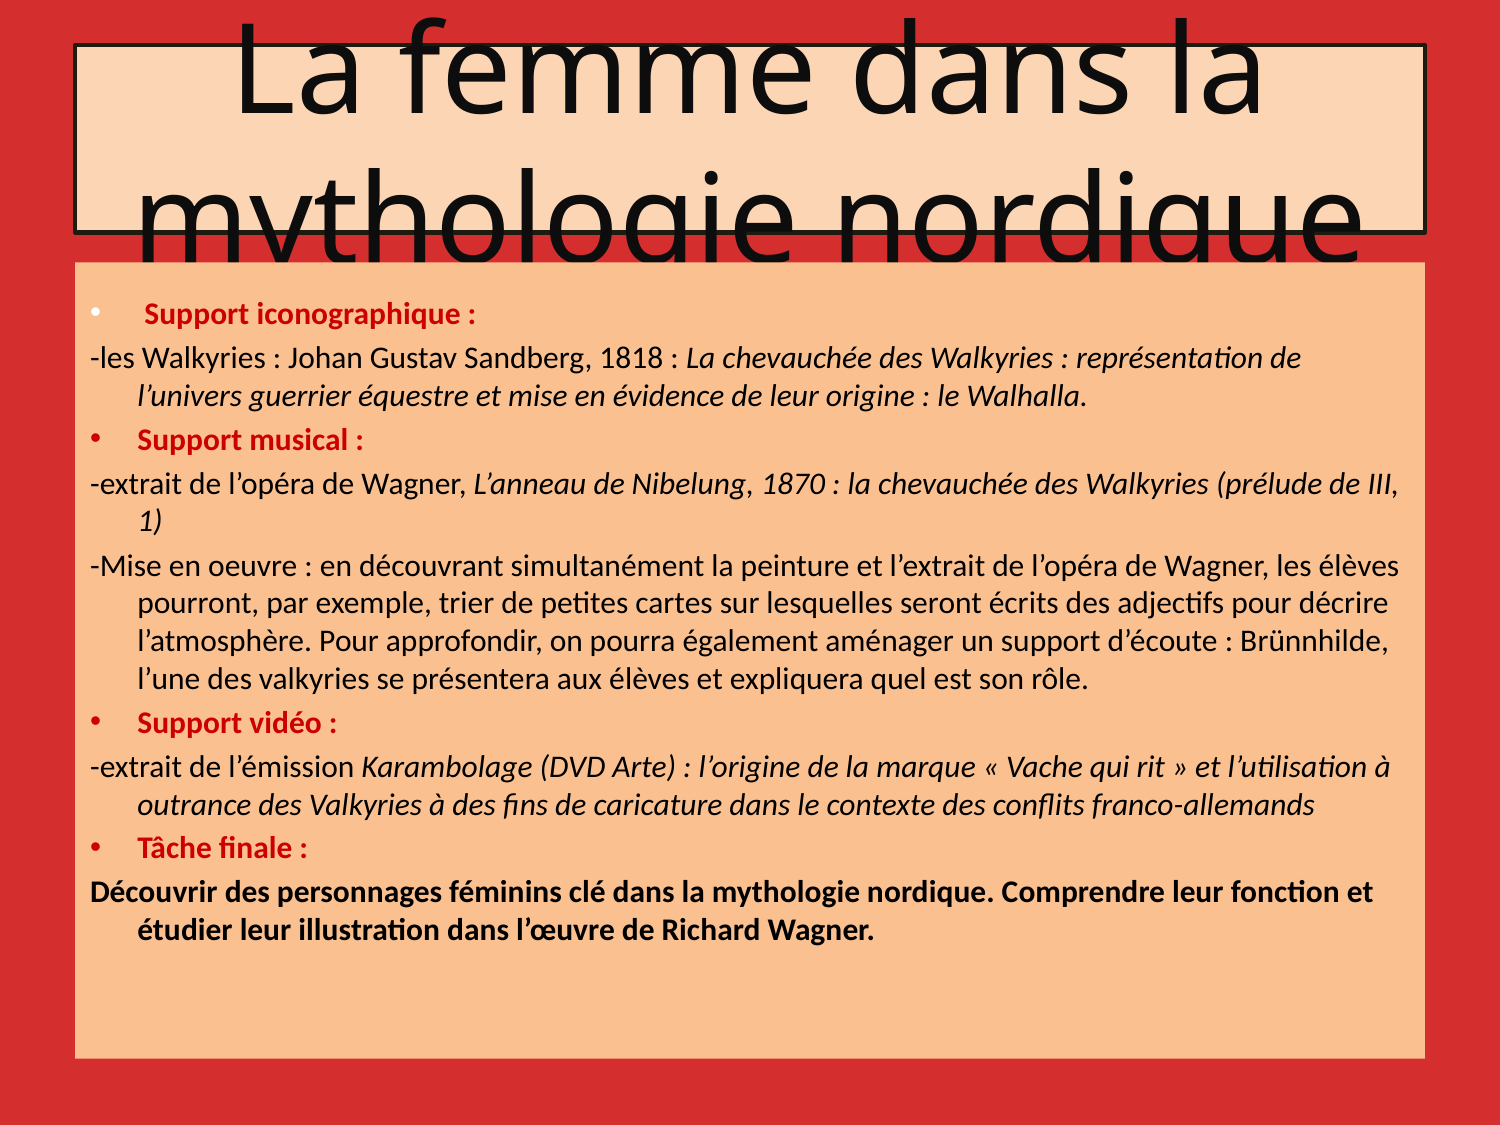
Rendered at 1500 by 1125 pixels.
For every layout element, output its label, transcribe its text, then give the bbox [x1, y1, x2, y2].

title La femme dans la mythologie nordique [73, 43, 1427, 235]
list Support iconographique : -les Walkyries : Johan Gustav Sandberg, 1818 : La chevauchée des Walkyries : représentation de l’univers guerrier équestre et mise en évidence de leur origine : le Walhalla. Support musical : -extrait de l’opéra de Wagner, L’anneau de Nibelung, 1870 : la chevauchée des Walkyries (prélude de III, 1) -Mise en oeuvre : en découvrant simultanément la peinture et l’extrait de l’opéra de Wagner, les élèves pourront, par exemple, trier de petites cartes sur lesquelles seront écrits des adjectifs pour décrire l’atmosphère. Pour approfondir, on pourra également aménager un support d’écoute : Brünnhilde, l’une des valkyries se présentera aux élèves et expliquera quel est son rôle. Support vidéo : -extrait de l’émission Karambolage (DVD Arte) : l’origine de la marque « Vache qui rit » et l’utilisation à outrance des Valkyries à des fins de caricature dans le contexte des conflits franco-allemands Tâche finale : Découvrir des personnages féminins clé dans la mythologie nordique. Comprendre leur fonction et étudier leur illustration dans l’œuvre de Richard Wagner. [75, 262, 1425, 1059]
